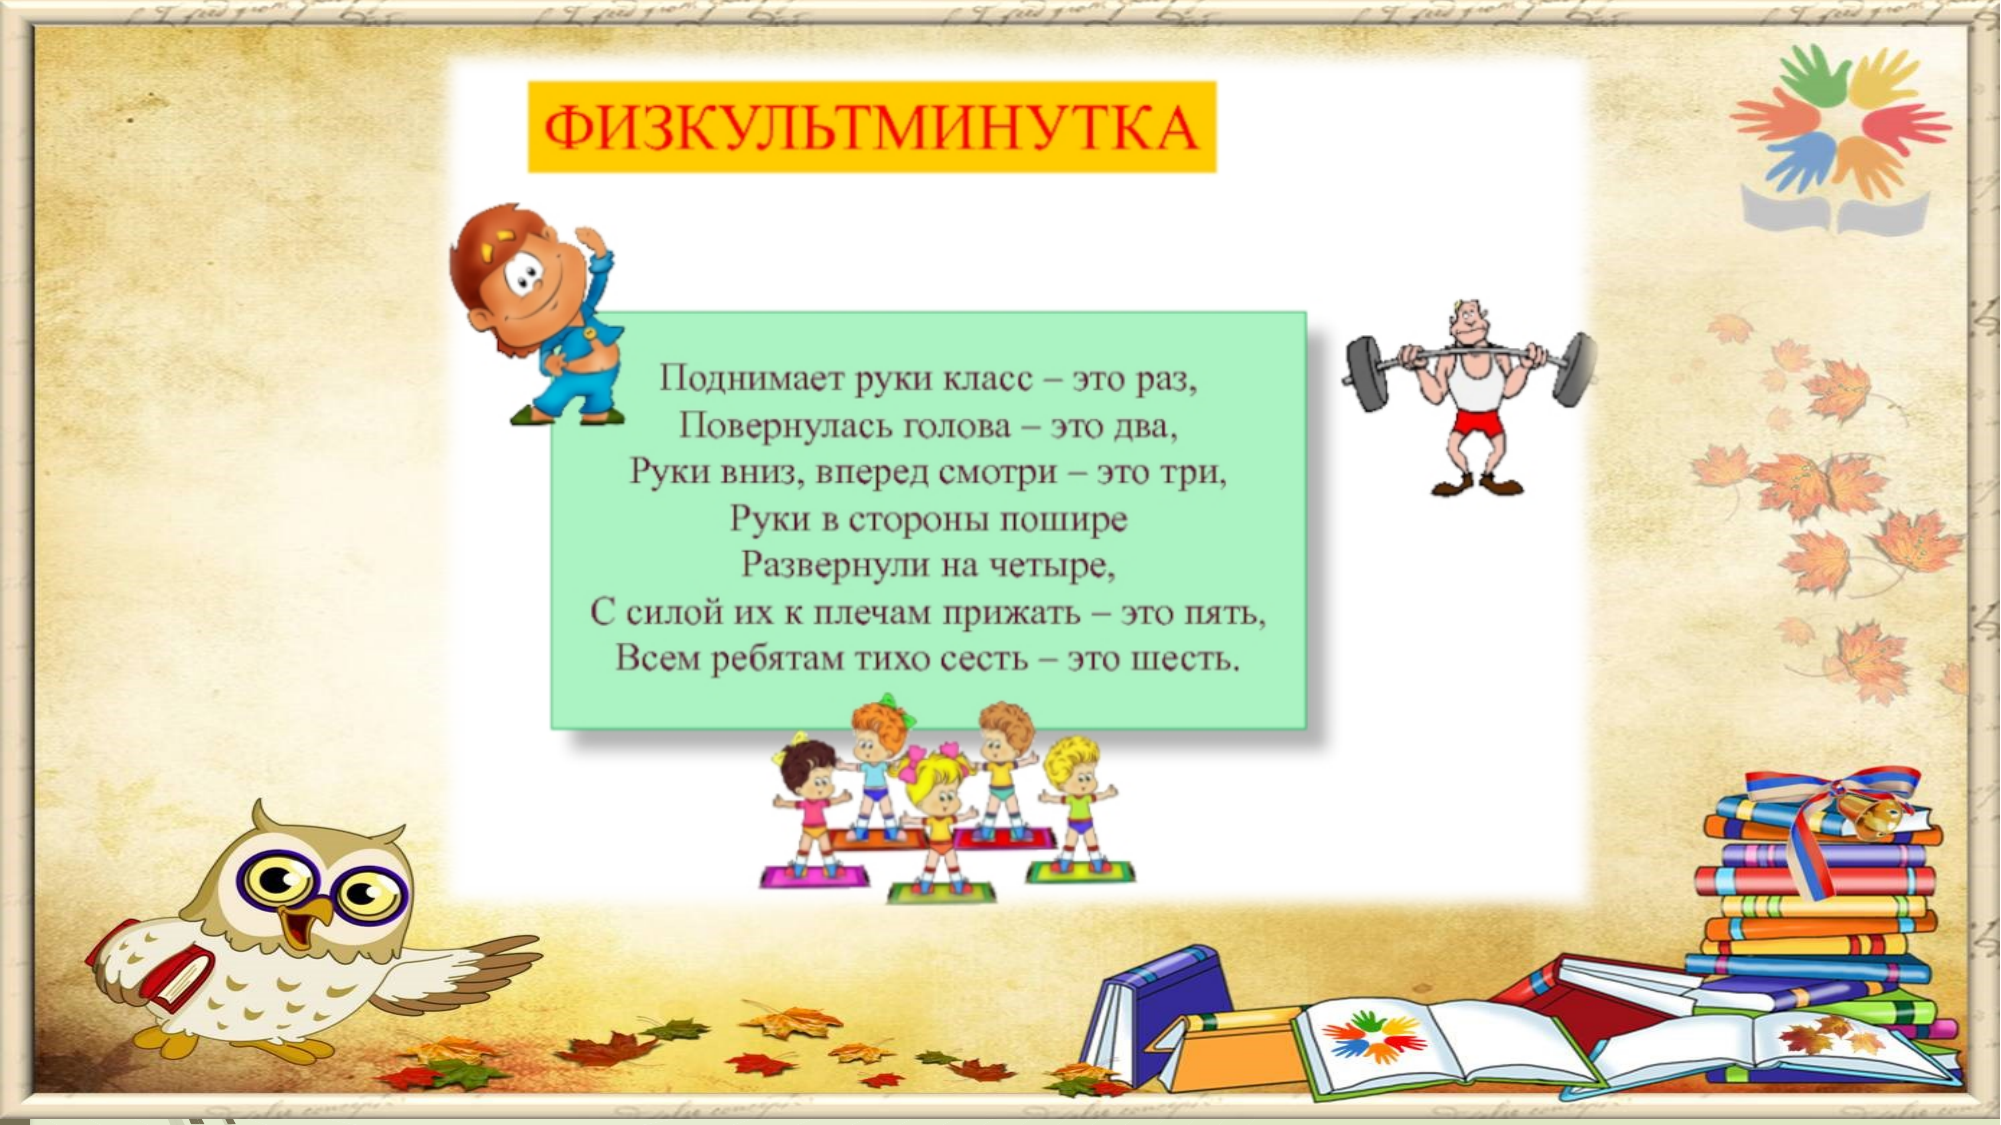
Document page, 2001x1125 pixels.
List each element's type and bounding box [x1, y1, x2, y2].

list [430, 38, 1609, 922]
picture [0, 0, 2000, 1120]
